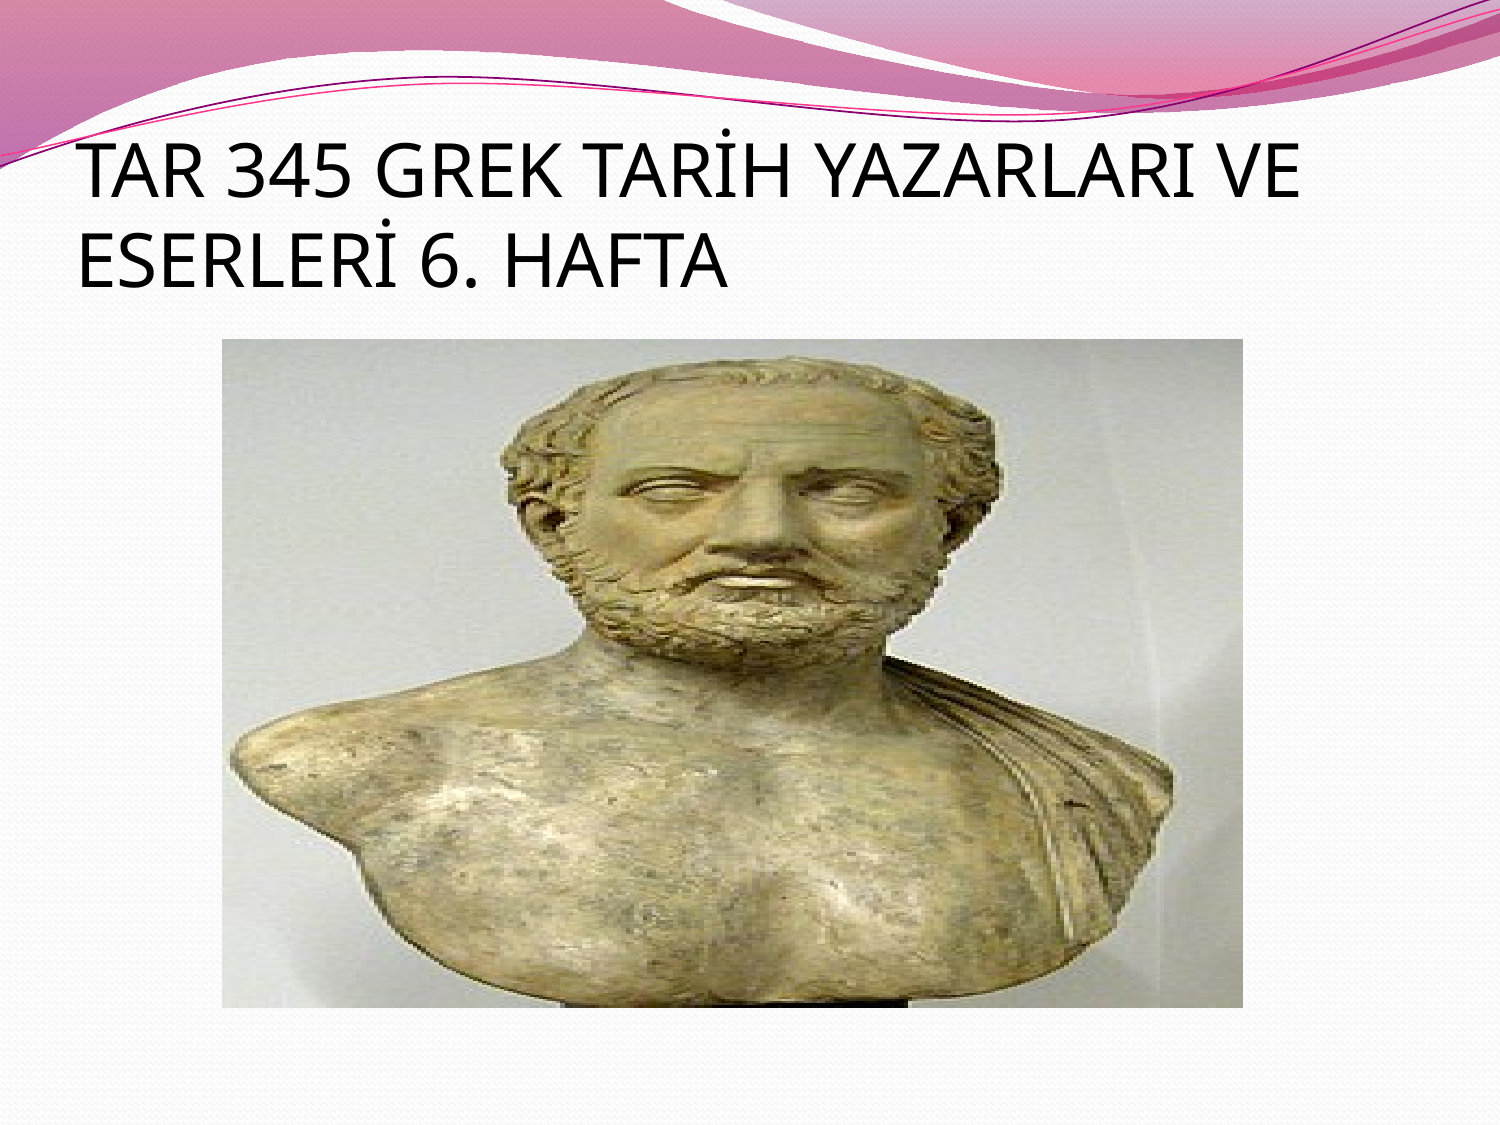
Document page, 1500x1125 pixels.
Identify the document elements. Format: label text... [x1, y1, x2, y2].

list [222, 339, 1243, 1009]
title TAR 345 GREK TARİH YAZARLARI VE ESERLERİ 6. HAFTA [75, 115, 1425, 303]
